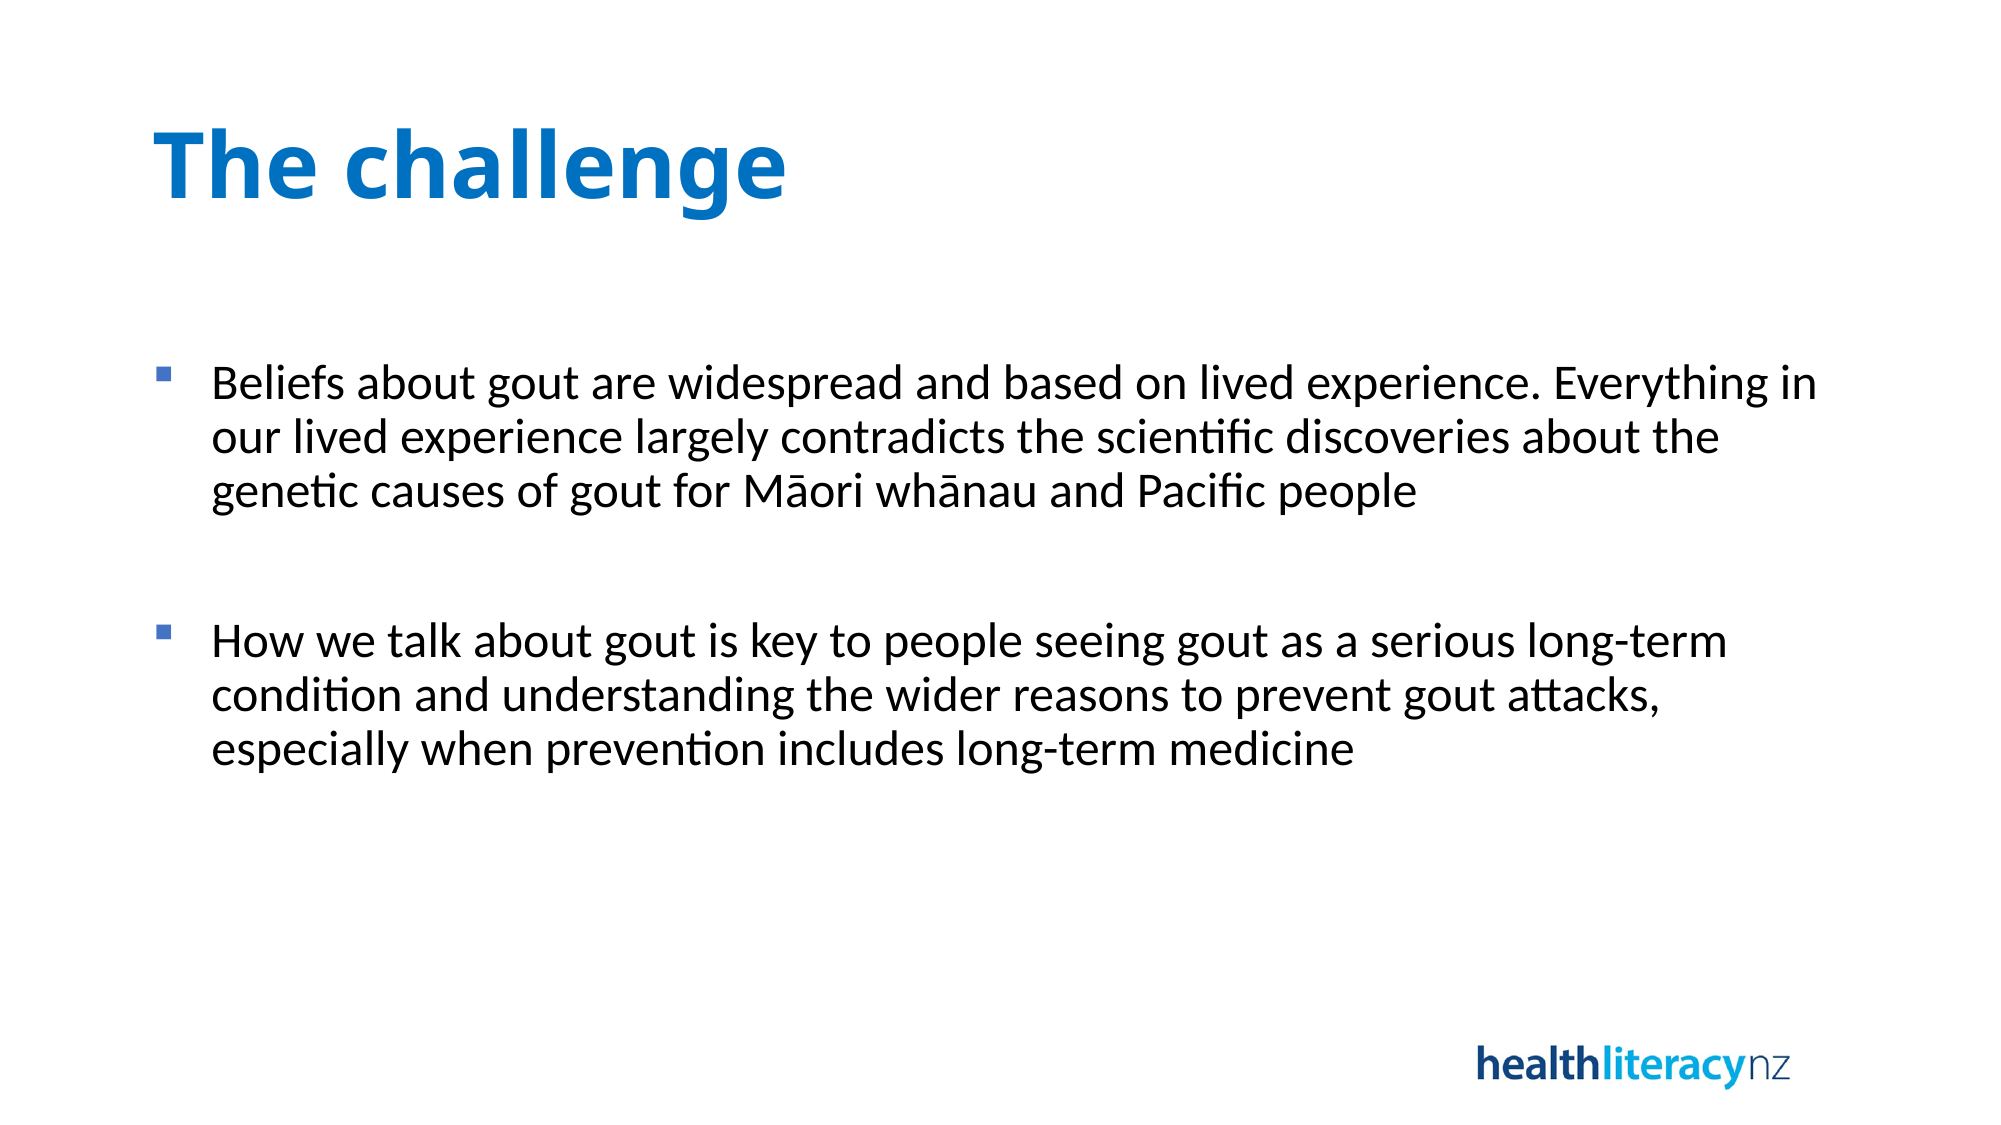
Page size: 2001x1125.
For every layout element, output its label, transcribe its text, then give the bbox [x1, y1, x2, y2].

title The challenge [137, 59, 1863, 278]
picture [1393, 974, 1809, 1104]
list Beliefs about gout are widespread and based on lived experience. Everything in our lived experience largely contradicts the scientific discoveries about the genetic causes of gout for Māori whānau and Pacific people How we talk about gout is key to people seeing gout as a serious long-term condition and understanding the wider reasons to prevent gout attacks, especially when prevention includes long-term medicine [137, 349, 1863, 861]
